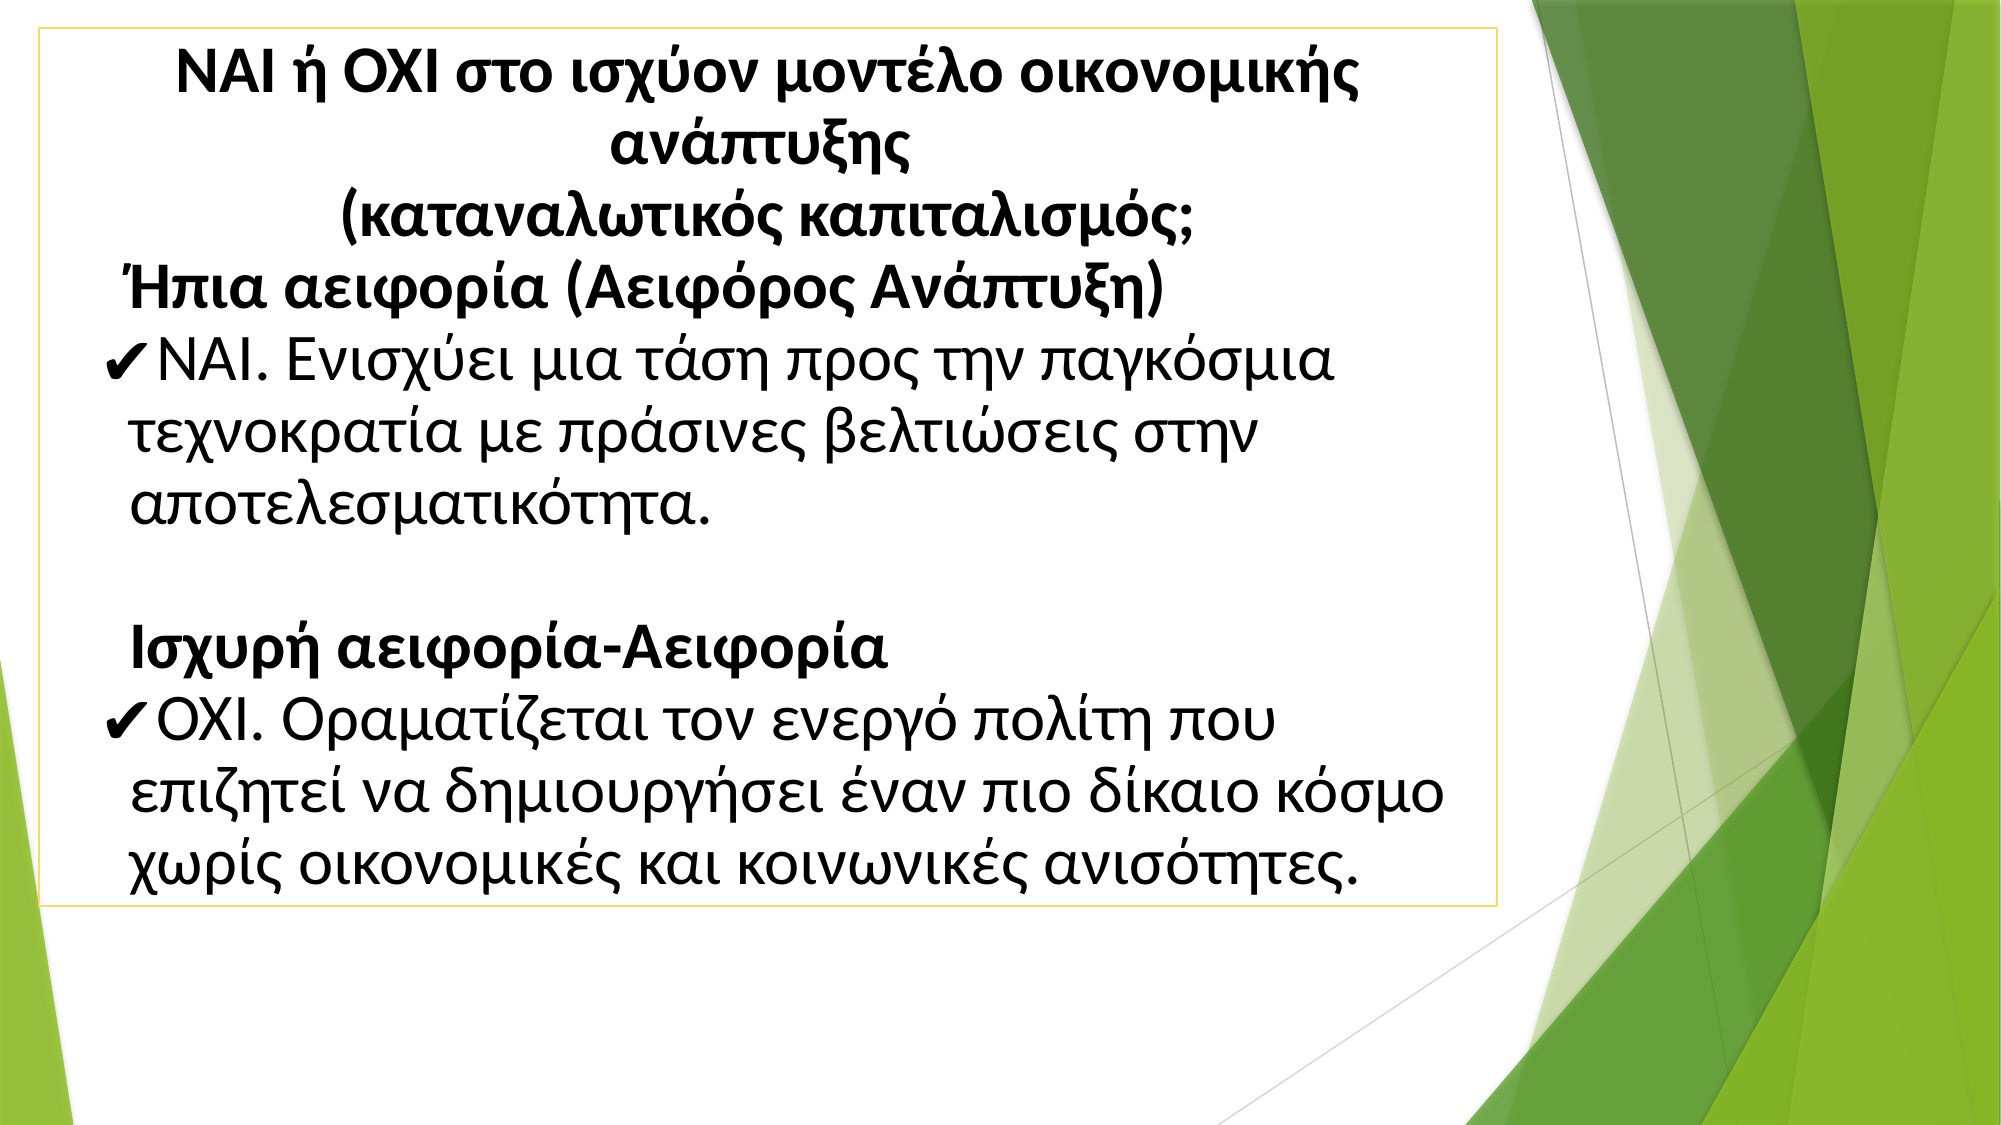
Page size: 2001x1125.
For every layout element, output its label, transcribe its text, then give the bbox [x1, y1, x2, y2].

list ΝΑΙ ή ΟΧΙ στο ισχύον μοντέλο οικονομικής ανάπτυξης (καταναλωτικός καπιταλισμός; Ήπια αειφορία (Αειφόρος Ανάπτυξη) ΝΑΙ. Ενισχύει μια τάση προς την παγκόσμια τεχνοκρατία με πράσινες βελτιώσεις στην αποτελεσματικότητα. Ισχυρή αειφορία-Αειφορία ΌΧΙ. Οραματίζεται τον ενεργό πολίτη που επιζητεί να δημιουργήσει έναν πιο δίκαιο κόσμο χωρίς οικονομικές και κοινωνικές ανισότητες. [39, 27, 1497, 907]
